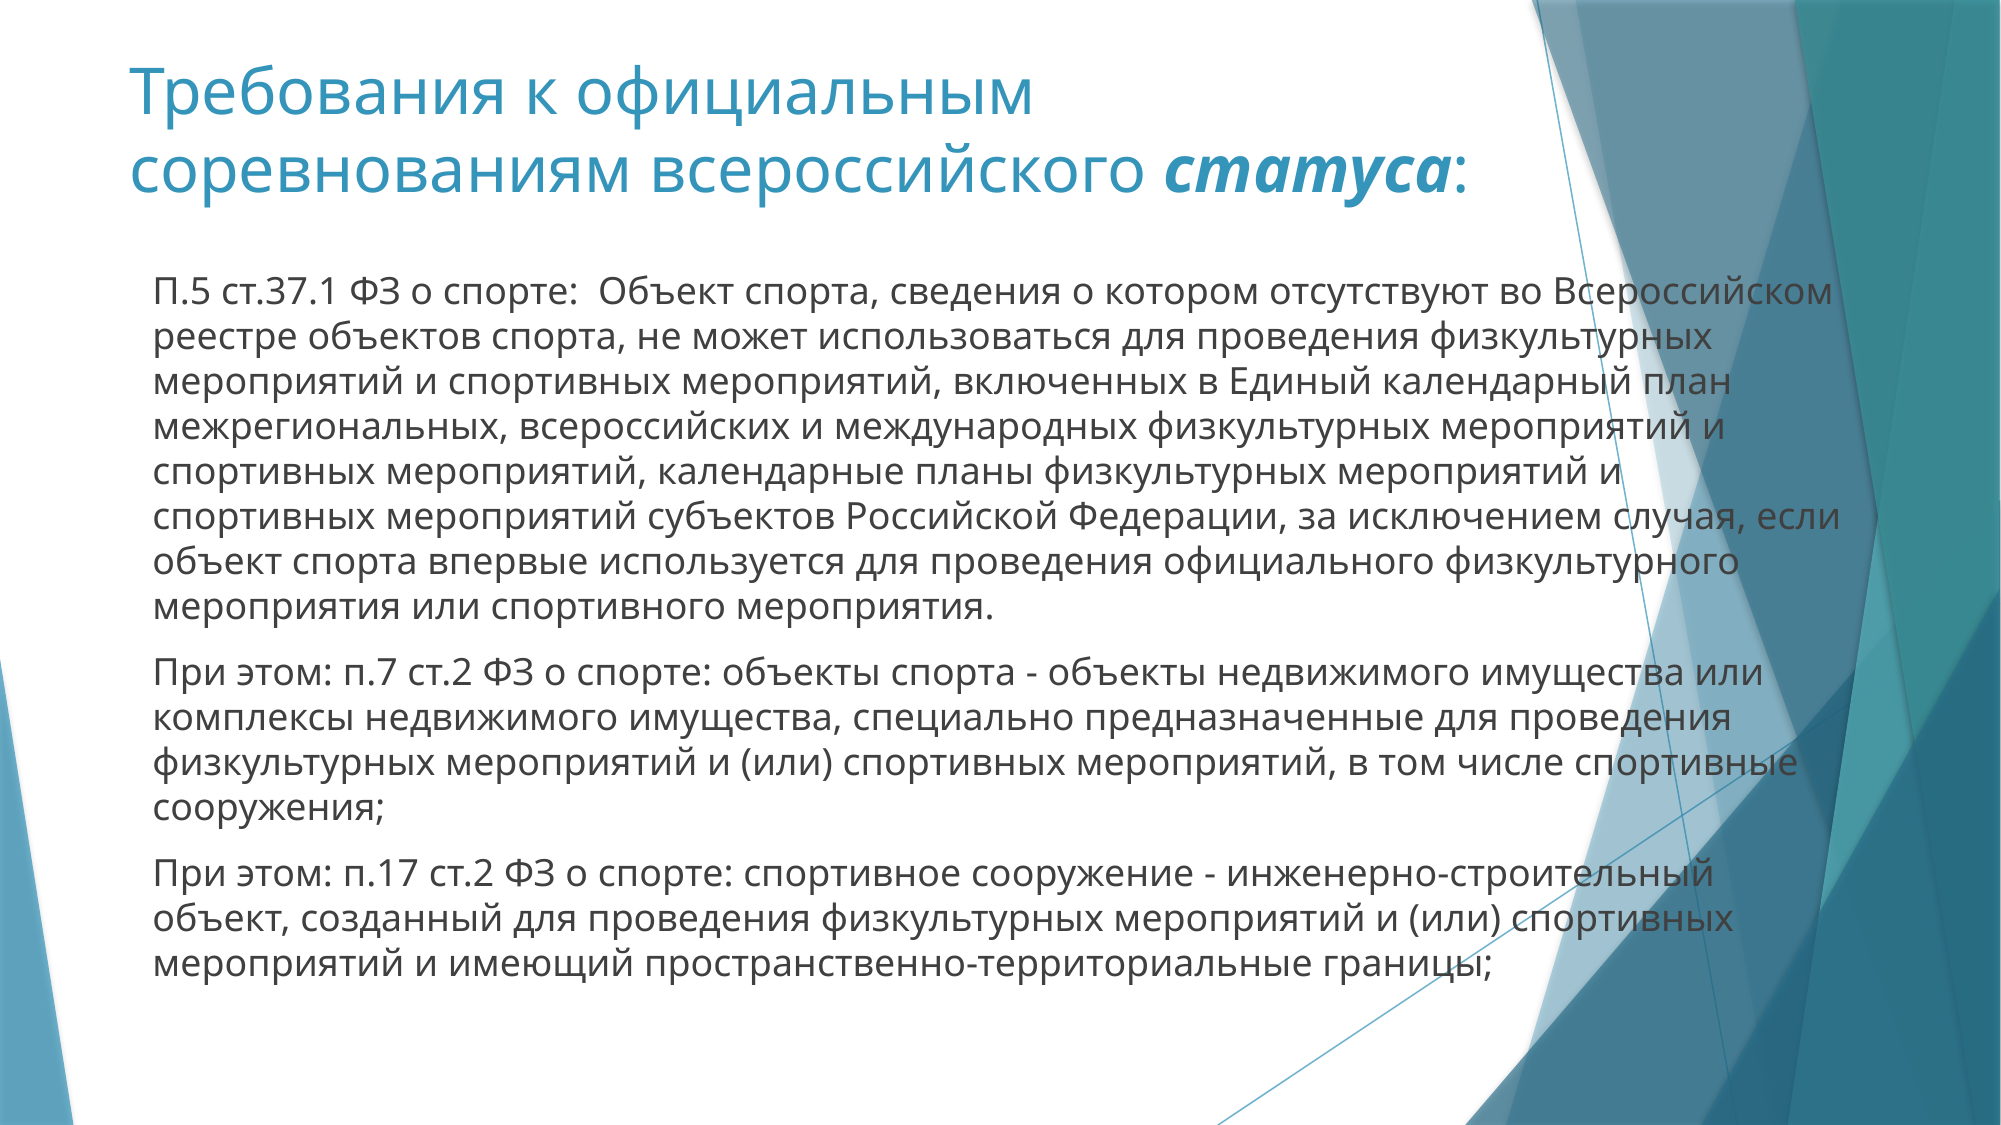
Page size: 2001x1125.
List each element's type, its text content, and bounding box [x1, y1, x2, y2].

list П.5 ст.37.1 ФЗ о спорте: Объект спорта, сведения о котором отсутствуют во Всероссийском реестре объектов спорта, не может использоваться для проведения физкультурных мероприятий и спортивных мероприятий, включенных в Единый календарный план межрегиональных, всероссийских и международных физкультурных мероприятий и спортивных мероприятий, календарные планы физкультурных мероприятий и спортивных мероприятий субъектов Российской Федерации, за исключением случая, если объект спорта впервые используется для проведения официального физкультурного мероприятия или спортивного мероприятия. При этом: п.7 ст.2 ФЗ о спорте: объекты спорта - объекты недвижимого имущества или комплексы недвижимого имущества, специально предназначенные для проведения физкультурных мероприятий и (или) спортивных мероприятий, в том числе спортивные сооружения; При этом: п.17 ст.2 ФЗ о спорте: спортивное сооружение - инженерно-строительный объект, созданный для проведения физкультурных мероприятий и (или) спортивных мероприятий и имеющий пространственно-территориальные границы; [137, 259, 1863, 1079]
title Требования к официальным соревнованиям всероссийского статуса: [114, 42, 1525, 260]
